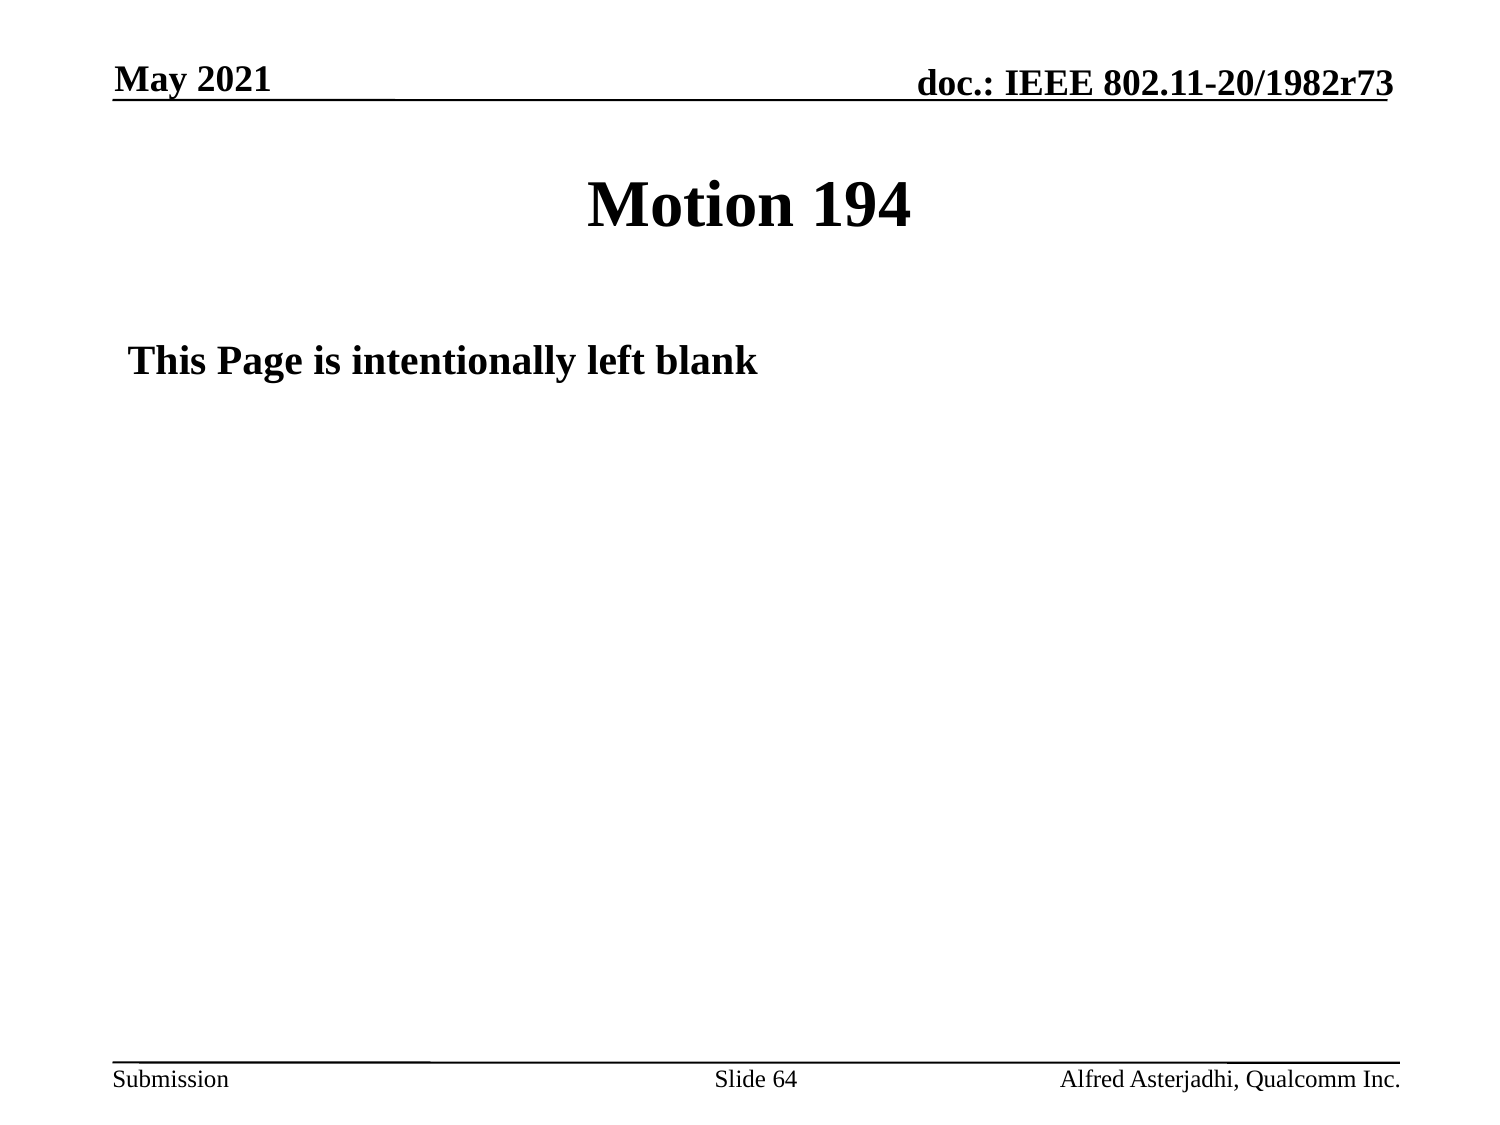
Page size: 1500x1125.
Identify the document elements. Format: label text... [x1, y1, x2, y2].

list This Page is intentionally left blank [112, 324, 1388, 1000]
footer Alfred Asterjadhi, Qualcomm Inc. [878, 1061, 1402, 1093]
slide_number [114, 54, 423, 100]
title Motion 194 [112, 112, 1388, 288]
slide_number Slide 64 [712, 1061, 800, 1123]
